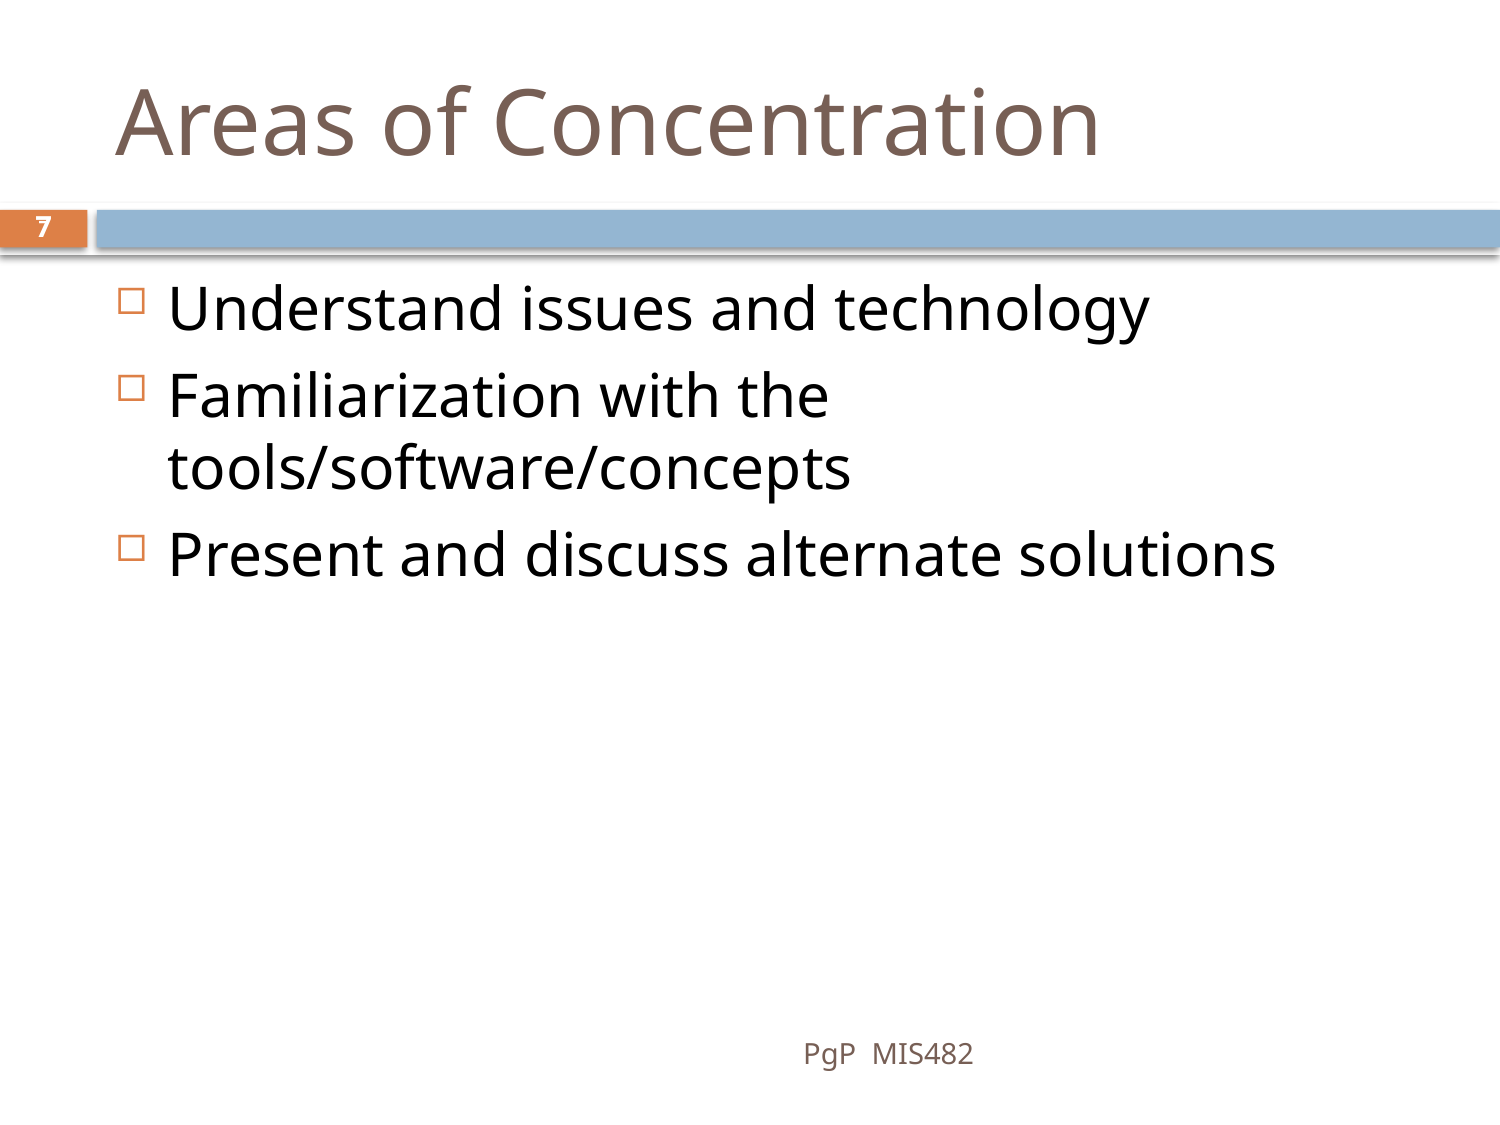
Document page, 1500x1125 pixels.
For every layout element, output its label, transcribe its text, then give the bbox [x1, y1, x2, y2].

text_box [99, 1024, 990, 1085]
title Areas of Concentration [100, 37, 1439, 201]
text_box 7 [0, 208, 88, 249]
list Understand issues and technology Familiarization with the tools/software/concepts Present and discuss alternate solutions [100, 262, 1439, 1001]
